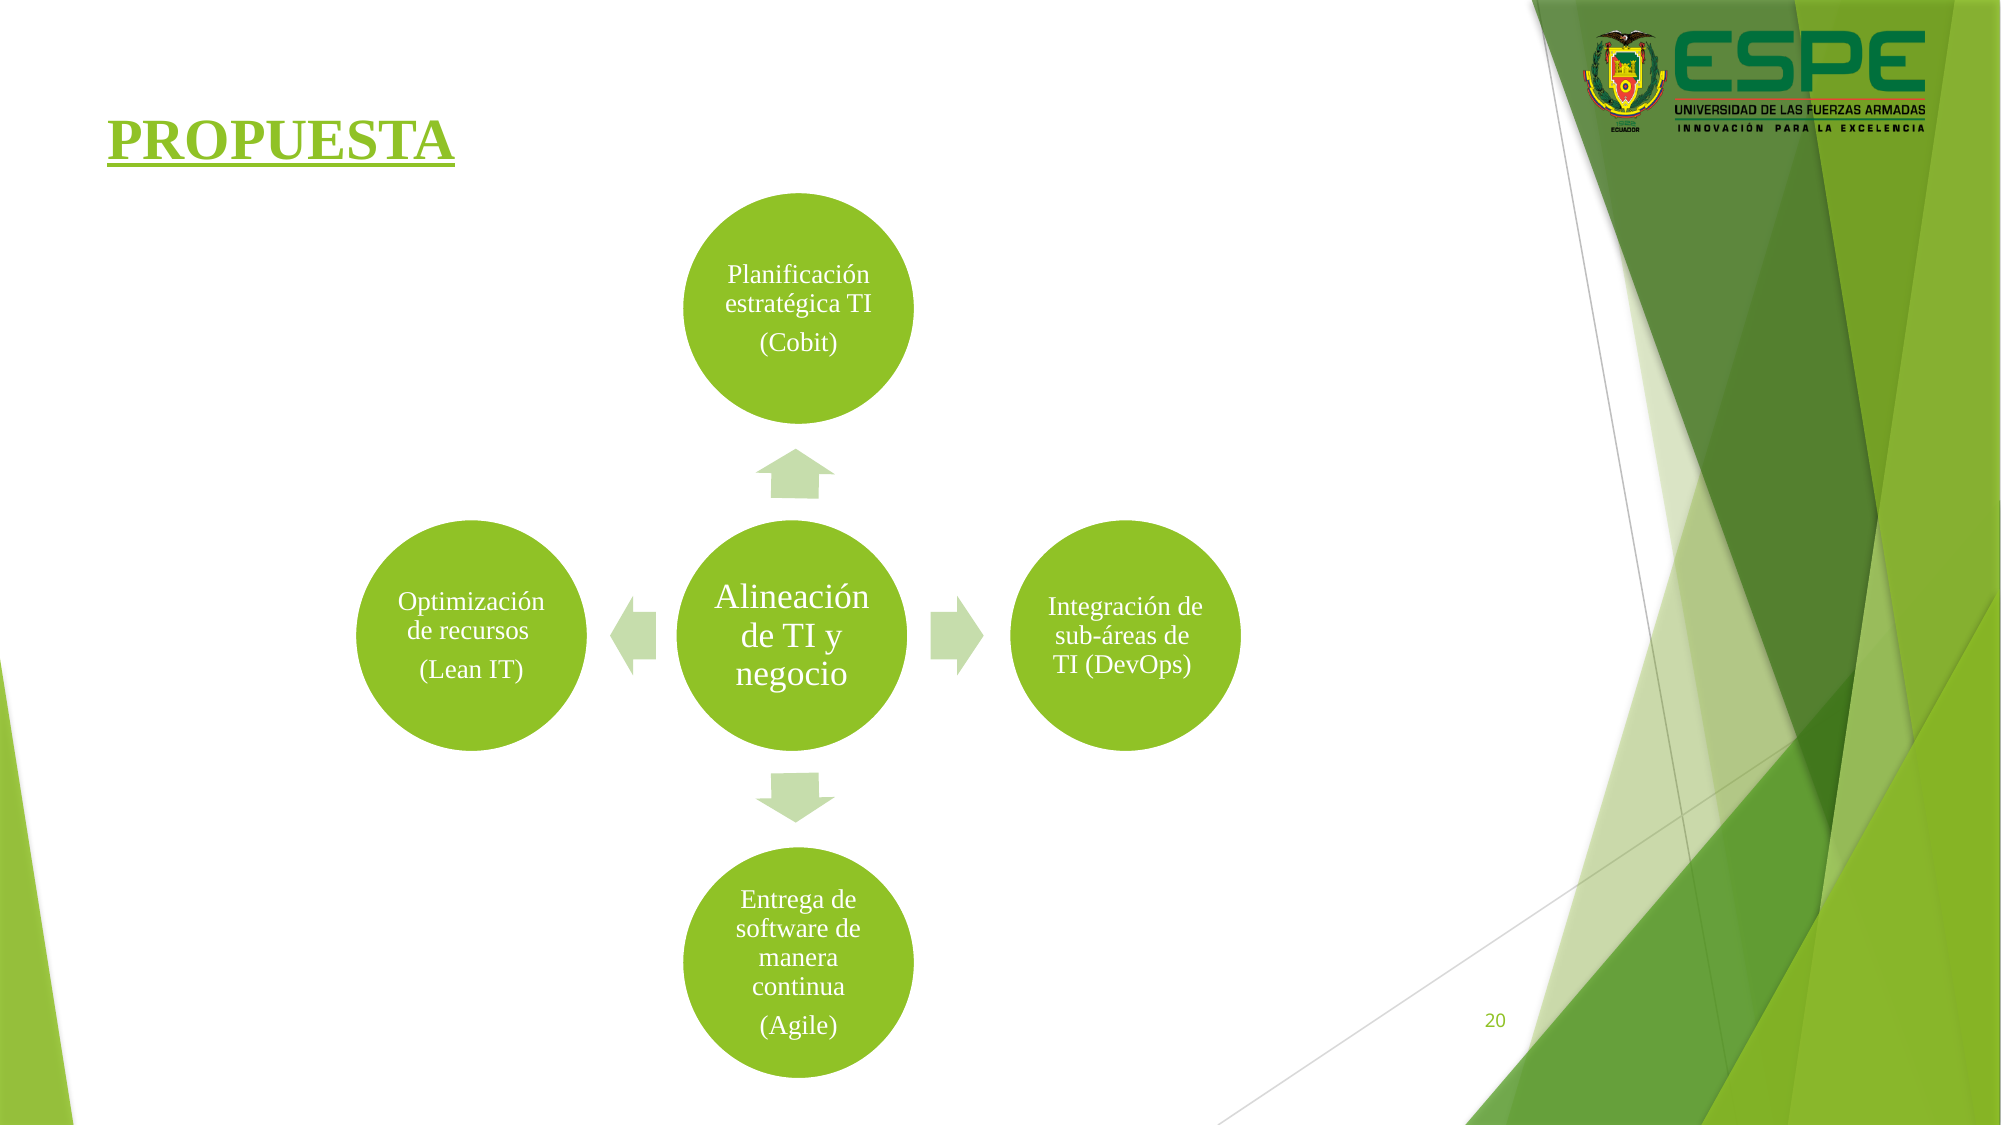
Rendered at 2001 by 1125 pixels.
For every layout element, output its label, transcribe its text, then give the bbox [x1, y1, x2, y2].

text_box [131, 190, 1466, 1081]
slide_number 20 [1471, 991, 1522, 1051]
picture [1583, 30, 1925, 132]
title PROPUESTA [92, 59, 1564, 192]
